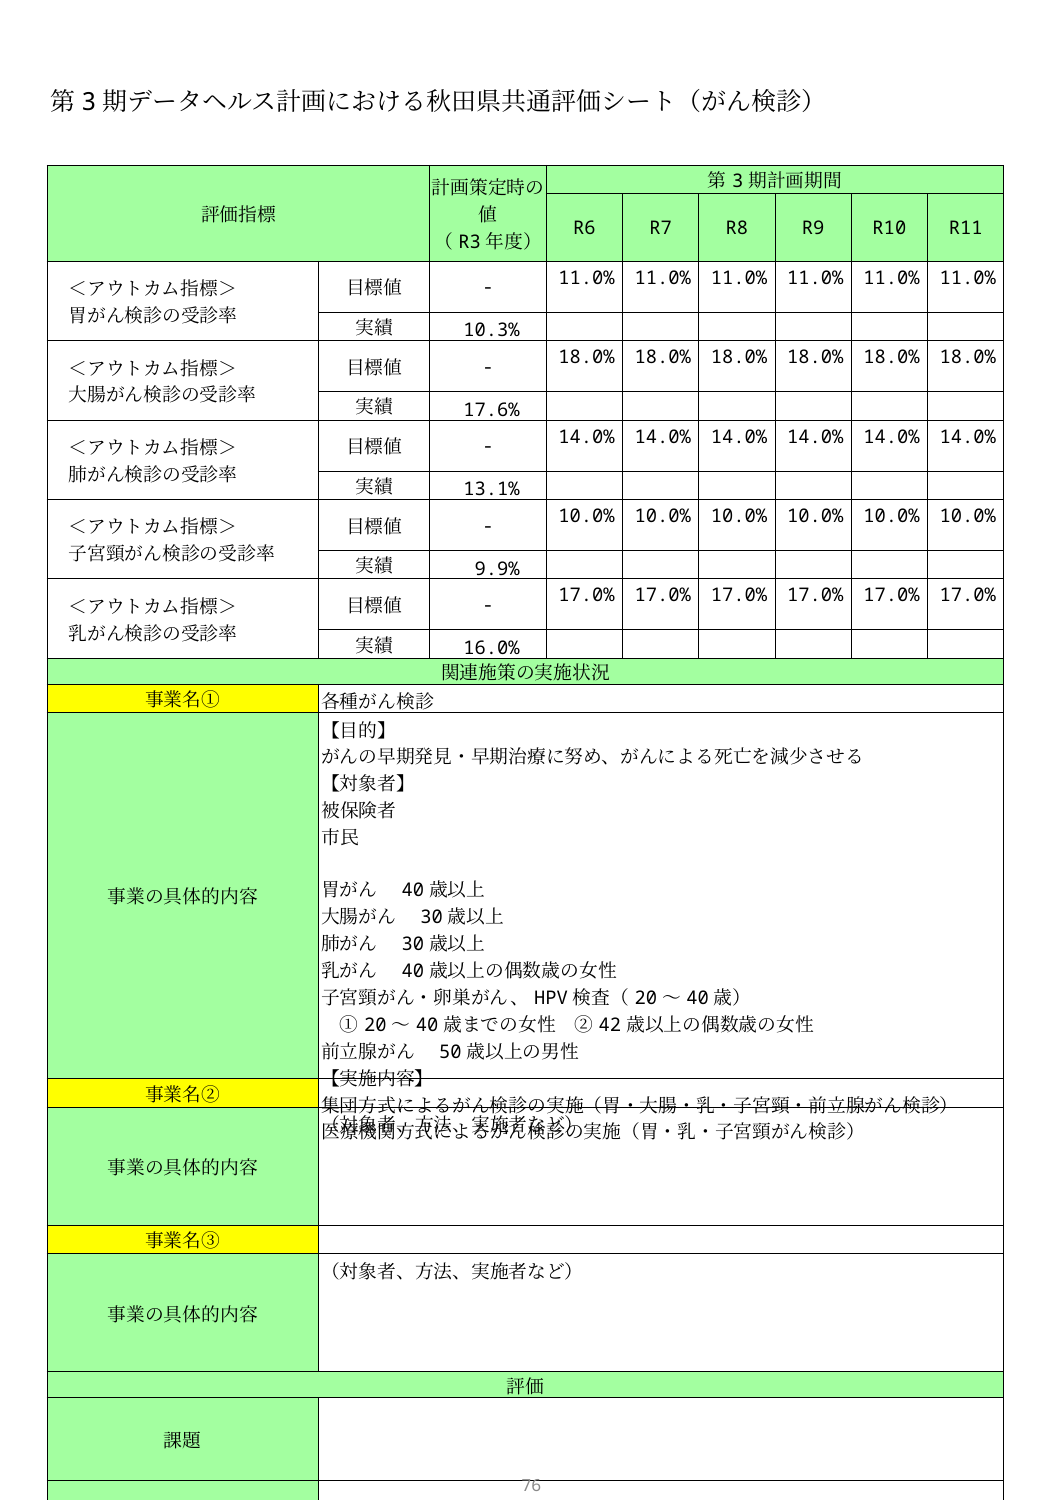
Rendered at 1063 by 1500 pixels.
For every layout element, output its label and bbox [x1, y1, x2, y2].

table_cell [319, 1481, 407, 1500]
table_cell [48, 713, 318, 1078]
table_cell [319, 579, 429, 629]
table_cell [623, 194, 698, 261]
table_cell [319, 500, 429, 550]
table_cell [319, 341, 429, 391]
table_cell [430, 421, 546, 471]
table_cell [852, 579, 927, 629]
table_cell [623, 392, 698, 420]
table_cell [852, 551, 927, 578]
table_cell [928, 194, 1003, 261]
table_cell [430, 630, 546, 658]
table_cell [928, 551, 1003, 578]
table_cell [319, 392, 429, 420]
table_cell [48, 1398, 318, 1480]
table_cell [430, 341, 546, 391]
table_cell [776, 392, 851, 420]
table_cell [928, 630, 1003, 658]
table_cell [699, 500, 775, 550]
table_cell [430, 579, 546, 629]
table_cell [48, 1108, 318, 1225]
table_cell [852, 500, 927, 550]
table_cell [852, 313, 927, 340]
table_cell [852, 392, 927, 420]
table_cell [699, 313, 775, 340]
table_cell [319, 713, 1003, 1078]
table_cell [319, 1108, 1003, 1225]
table_cell [48, 685, 318, 712]
table_cell [852, 630, 927, 658]
table_cell [623, 421, 698, 471]
table_cell [656, 1481, 1003, 1500]
table_cell [623, 262, 698, 312]
table_cell [547, 579, 622, 629]
table_cell [623, 551, 698, 578]
table_header [48, 166, 429, 261]
table_cell [319, 421, 429, 471]
table_cell [699, 630, 775, 658]
table_cell [699, 421, 775, 471]
table_cell [699, 392, 775, 420]
table_cell [547, 262, 622, 312]
table_cell [928, 313, 1003, 340]
table_cell [48, 579, 318, 658]
table_cell [430, 500, 546, 550]
table_cell [48, 421, 318, 499]
table_cell [430, 313, 546, 340]
table_cell [547, 630, 622, 658]
table_cell [48, 500, 318, 578]
table_cell [319, 1254, 1003, 1371]
table_cell [776, 630, 851, 658]
table_cell [623, 313, 698, 340]
table_cell [48, 1481, 318, 1500]
table_cell [623, 630, 698, 658]
table_cell [852, 194, 927, 261]
table_cell [547, 313, 622, 340]
text_box [50, 78, 842, 124]
table_cell [319, 472, 429, 499]
table_cell [48, 1372, 1003, 1397]
table_cell [928, 421, 1003, 471]
table_cell [48, 341, 318, 420]
table_cell [776, 551, 851, 578]
table_cell [319, 1398, 1003, 1480]
table_cell [48, 1226, 318, 1253]
table_cell [699, 262, 775, 312]
table_cell [928, 392, 1003, 420]
table_cell [48, 262, 318, 340]
table_header [547, 166, 1003, 193]
table_cell [319, 262, 429, 312]
table_cell [547, 500, 622, 550]
table_cell [699, 341, 775, 391]
table_cell [430, 551, 546, 578]
table_cell [547, 392, 622, 420]
table_cell [699, 472, 775, 499]
table_cell [319, 313, 429, 340]
table_cell [623, 579, 698, 629]
table_cell [776, 472, 851, 499]
table_cell [430, 472, 546, 499]
table_cell [776, 313, 851, 340]
table_cell [547, 551, 622, 578]
table_cell [776, 262, 851, 312]
table_cell [547, 472, 622, 499]
table_cell [319, 551, 429, 578]
table_cell [699, 551, 775, 578]
table_cell [319, 685, 1003, 712]
table_cell [547, 341, 622, 391]
table_cell [430, 262, 546, 312]
table_cell [852, 341, 927, 391]
table_cell [928, 500, 1003, 550]
table_cell [319, 630, 429, 658]
table_cell [699, 194, 775, 261]
table_cell [928, 341, 1003, 391]
table_cell [852, 262, 927, 312]
table_cell [776, 341, 851, 391]
table_cell [547, 194, 622, 261]
table_cell [547, 421, 622, 471]
table_cell [776, 421, 851, 471]
table_cell [776, 500, 851, 550]
table_cell [430, 392, 546, 420]
table_cell [623, 472, 698, 499]
table_cell [48, 1079, 318, 1107]
slide_number [407, 1446, 656, 1500]
table_header [430, 166, 546, 261]
table_cell [48, 659, 1003, 684]
table_cell [928, 262, 1003, 312]
table_cell [699, 579, 775, 629]
table_cell [319, 1079, 1003, 1107]
table_cell [928, 579, 1003, 629]
table_cell [623, 341, 698, 391]
table_cell [852, 472, 927, 499]
table_cell [928, 472, 1003, 499]
table_cell [48, 1254, 318, 1371]
table_cell [776, 194, 851, 261]
table_cell [776, 579, 851, 629]
table_cell [852, 421, 927, 471]
table_cell [319, 1226, 1003, 1253]
table_cell [623, 500, 698, 550]
